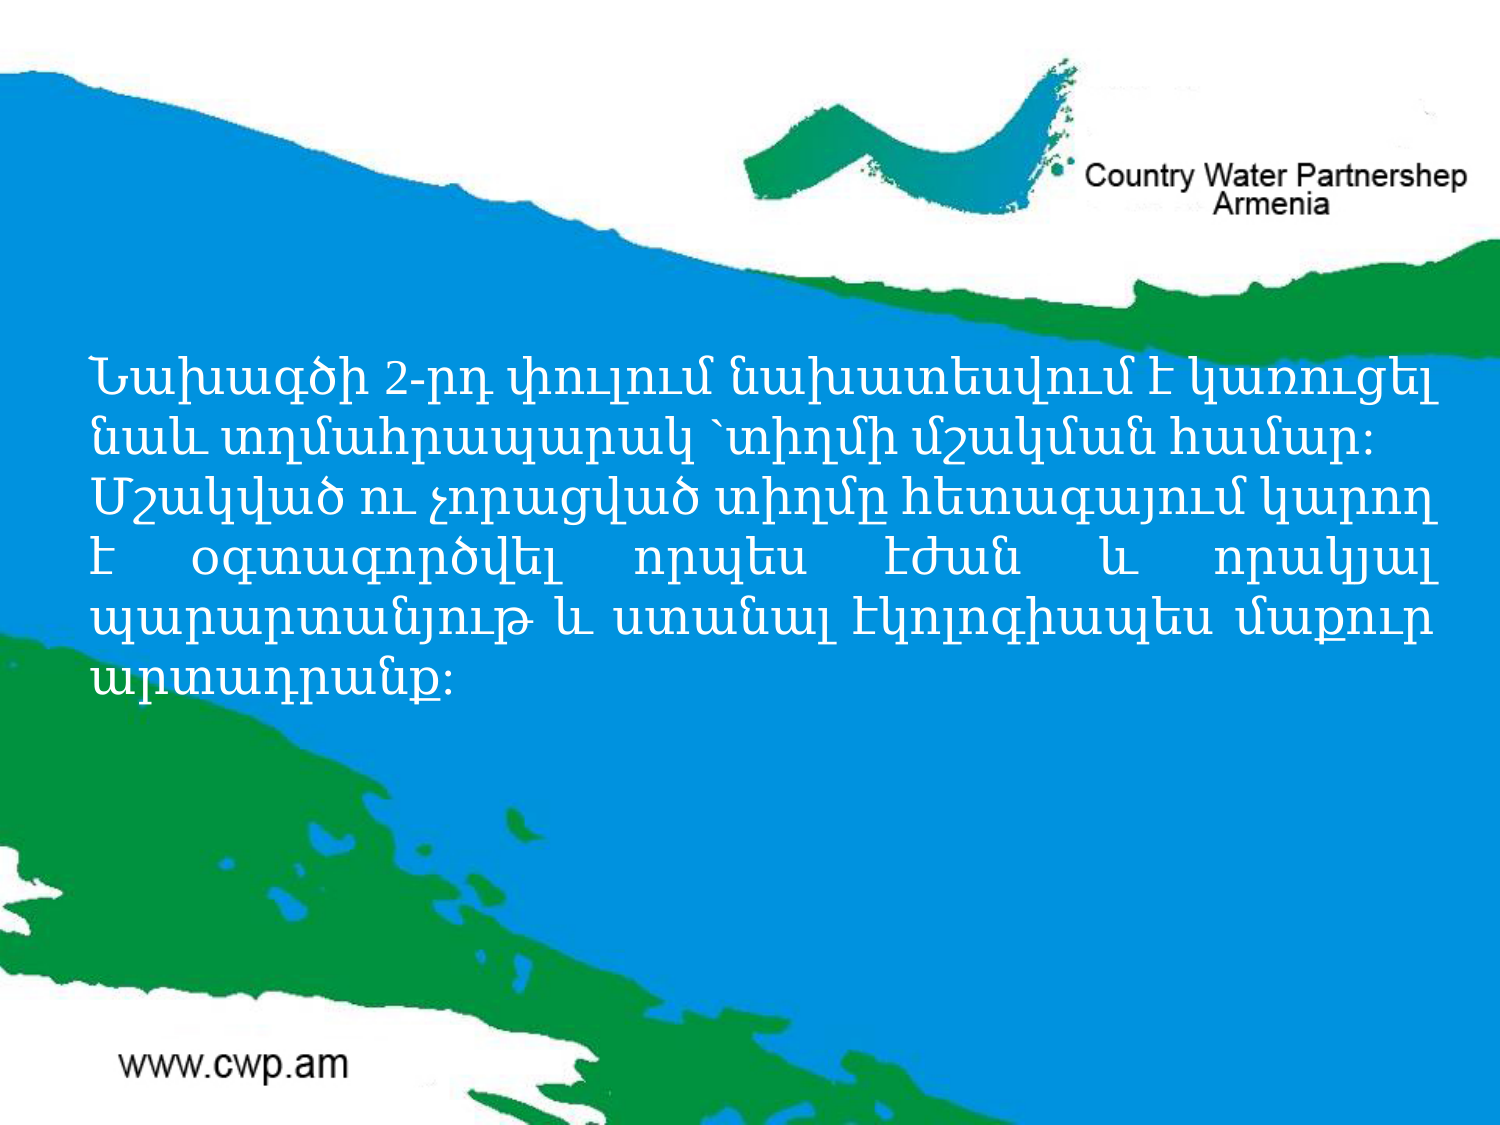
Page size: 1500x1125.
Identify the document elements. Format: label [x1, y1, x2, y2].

list [0, 0, 1500, 1125]
